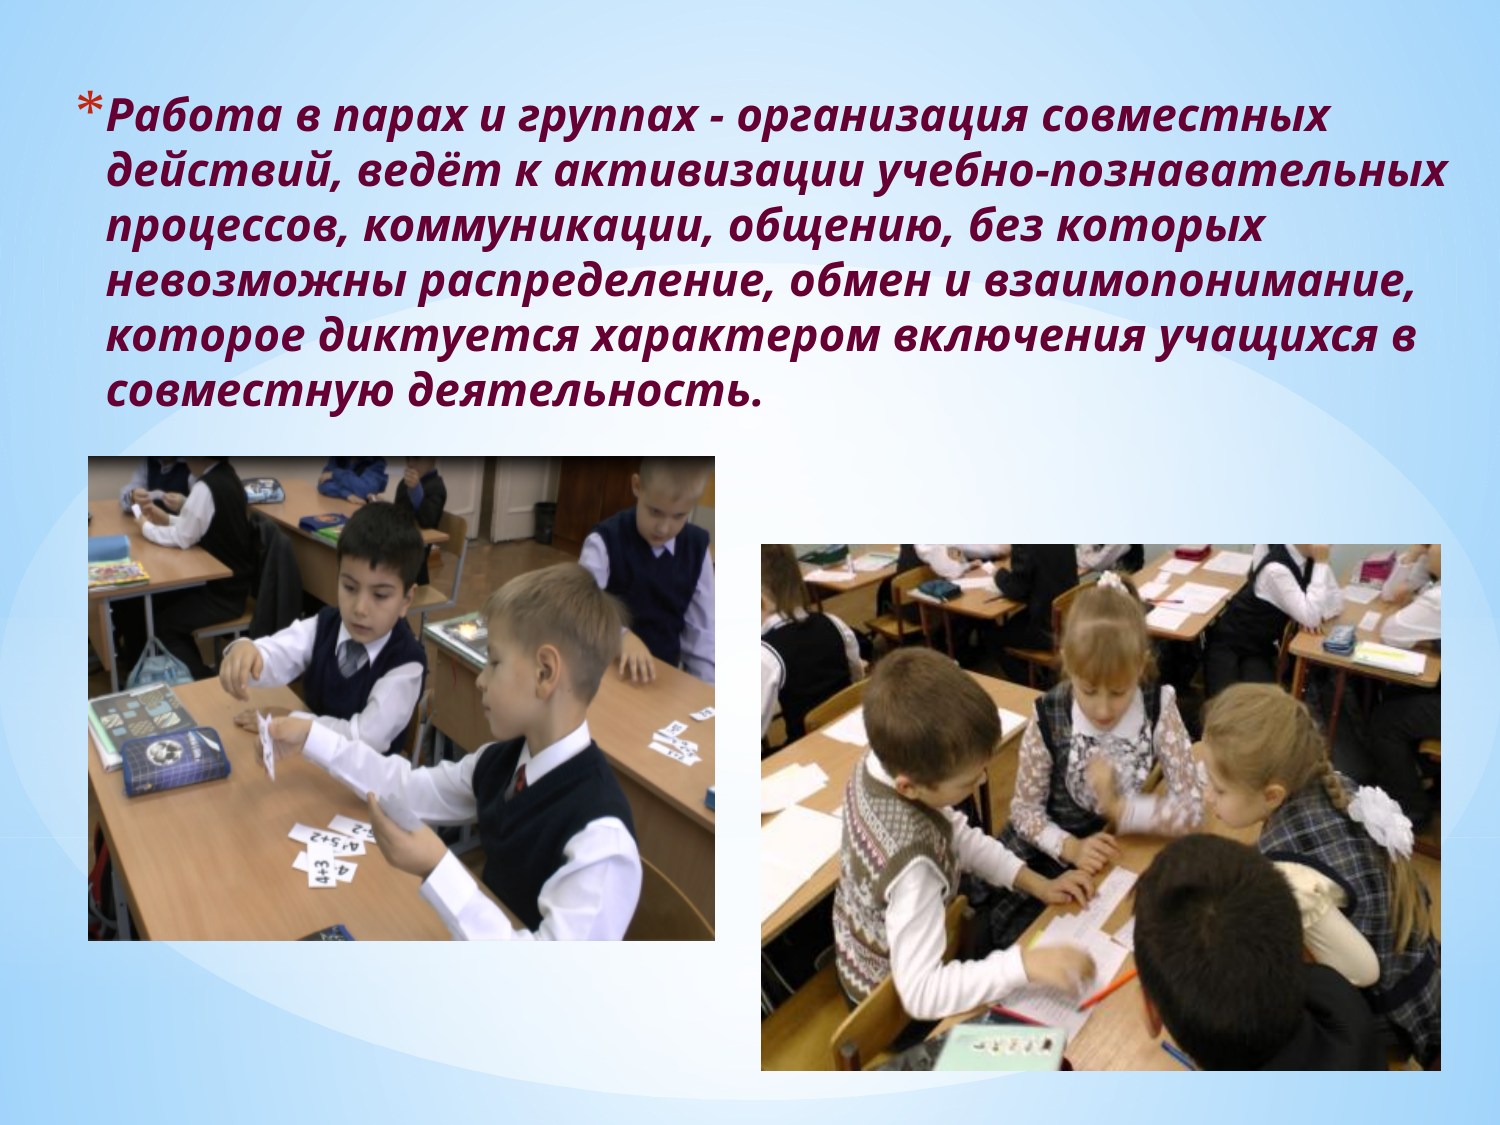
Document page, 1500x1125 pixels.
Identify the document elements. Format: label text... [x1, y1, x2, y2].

list Работа в парах и группах - организация совместных действий, ведёт к активизации учебно-познавательных процессов, коммуникации, общению, без которых невозможны распределение, обмен и взаимопонимание, которое диктуется характером включения учащихся в совместную деятельность. [53, 78, 1500, 480]
picture [88, 456, 715, 942]
picture [761, 543, 1442, 1071]
